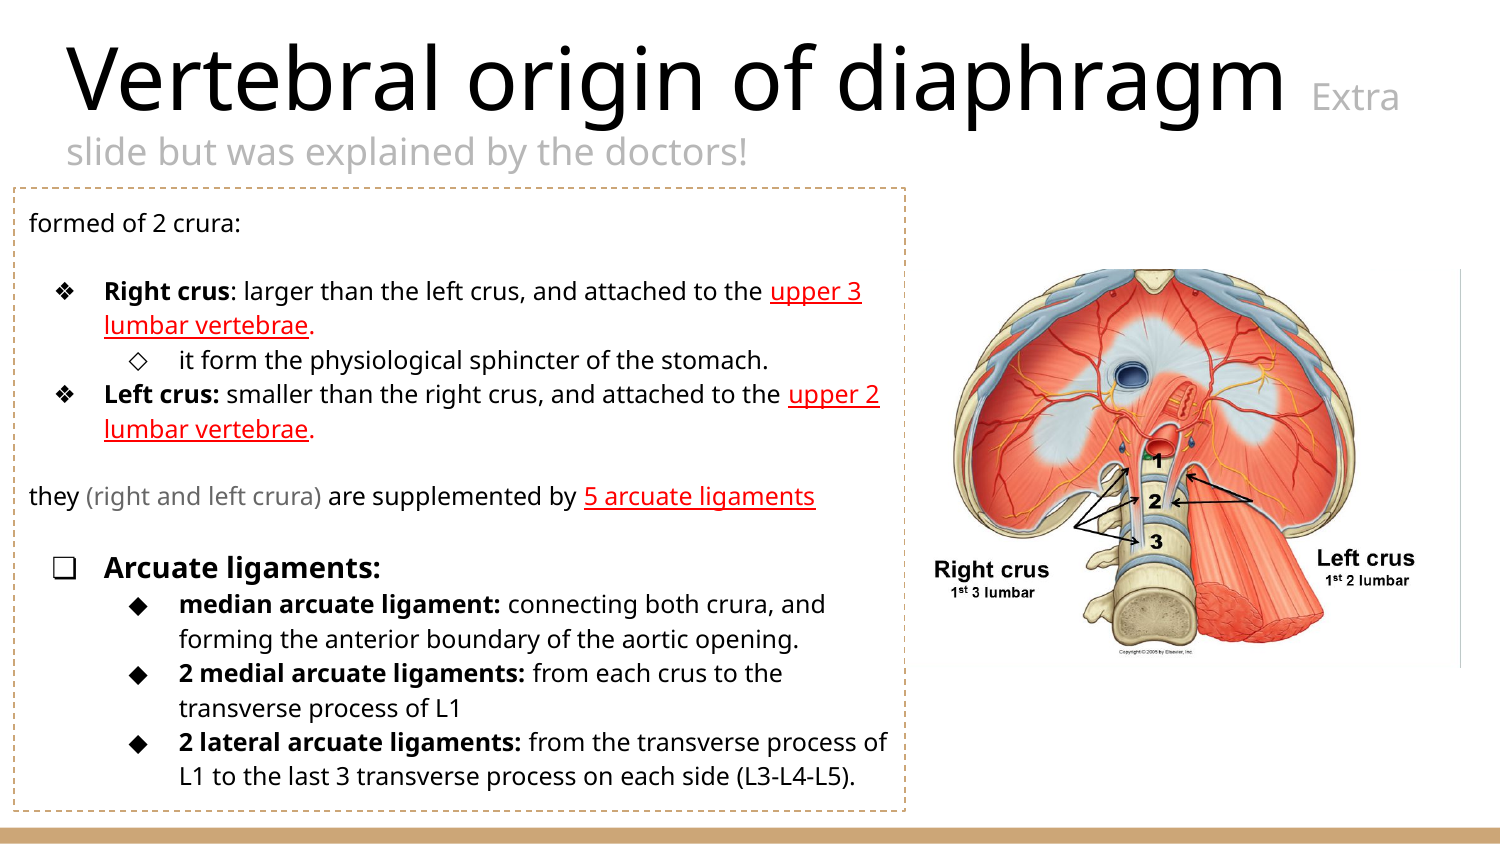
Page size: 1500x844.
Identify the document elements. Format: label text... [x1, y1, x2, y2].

picture [904, 269, 1471, 669]
title Vertebral origin of diaphragm Extra slide but was explained by the doctors! [51, 51, 1449, 189]
list formed of 2 crura: Right crus: larger than the left crus, and attached to the upper 3 lumbar vertebrae. it form the physiological sphincter of the stomach. Left crus: smaller than the right crus, and attached to the upper 2 lumbar vertebrae. they (right and left crura) are supplemented by 5 arcuate ligaments Arcuate ligaments: median arcuate ligament: connecting both crura, and forming the anterior boundary of the aortic opening. 2 medial arcuate ligaments: from each crus to the transverse process of L1 2 lateral arcuate ligaments: from the transverse process of L1 to the last 3 transverse process on each side (L3-L4-L5). [13, 188, 906, 812]
